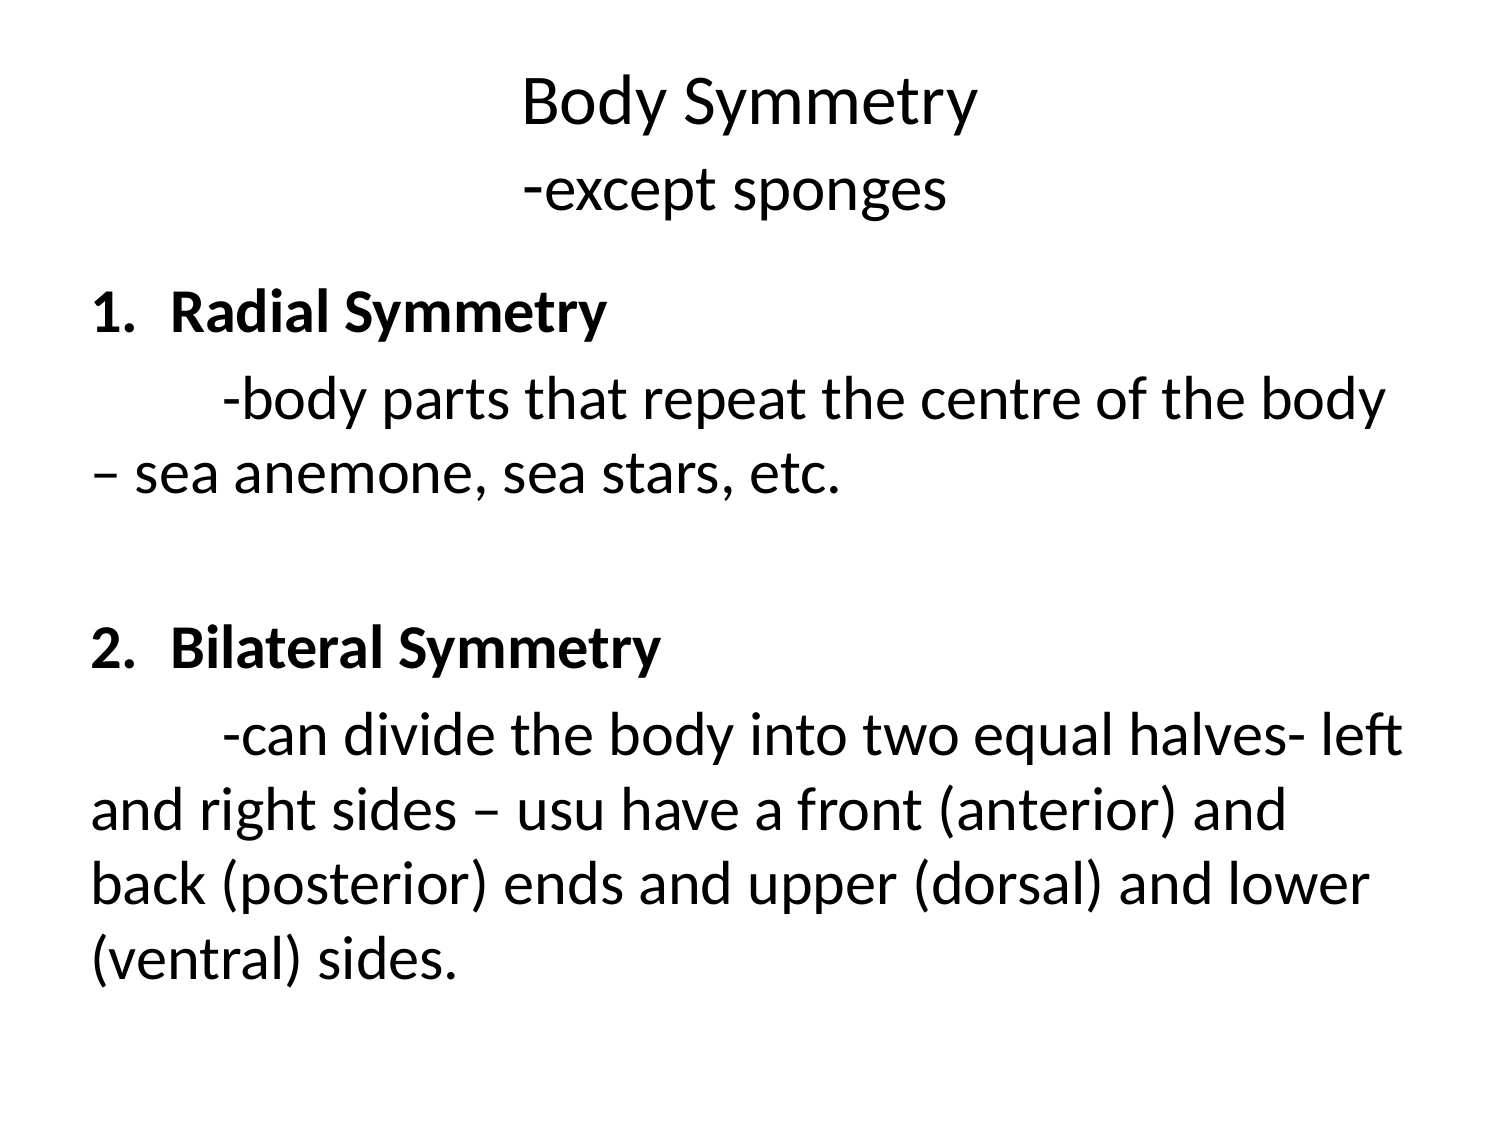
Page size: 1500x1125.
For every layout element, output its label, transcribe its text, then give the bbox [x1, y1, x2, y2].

title Body Symmetry -except sponges [75, 45, 1425, 233]
list Radial Symmetry -body parts that repeat the centre of the body – sea anemone, sea stars, etc. Bilateral Symmetry -can divide the body into two equal halves- left and right sides – usu have a front (anterior) and back (posterior) ends and upper (dorsal) and lower (ventral) sides. [75, 262, 1425, 1005]
